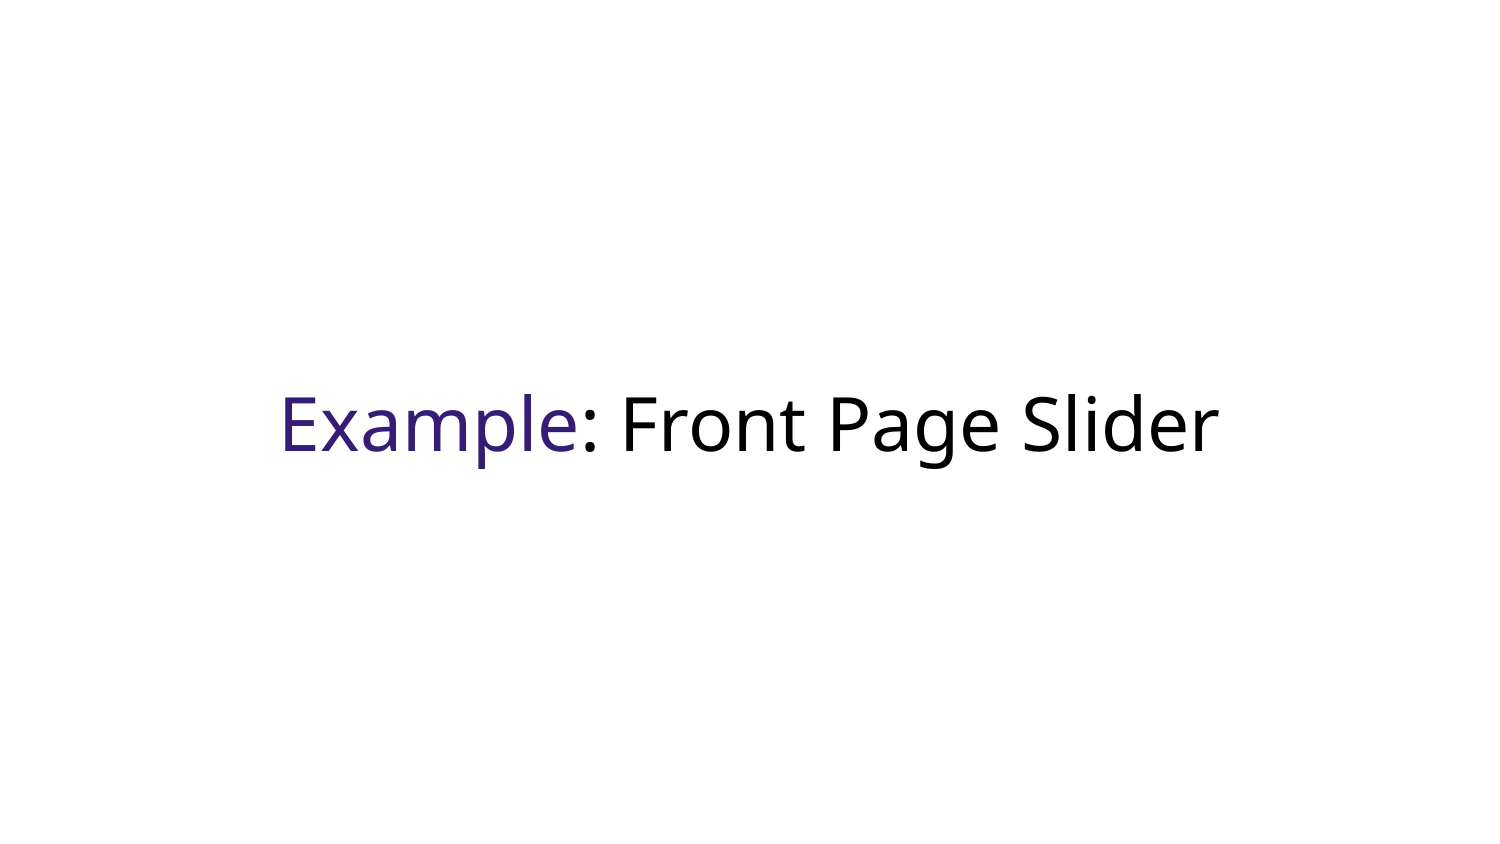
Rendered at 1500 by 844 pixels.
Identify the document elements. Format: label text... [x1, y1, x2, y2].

title Example: Front Page Slider [51, 352, 1449, 491]
